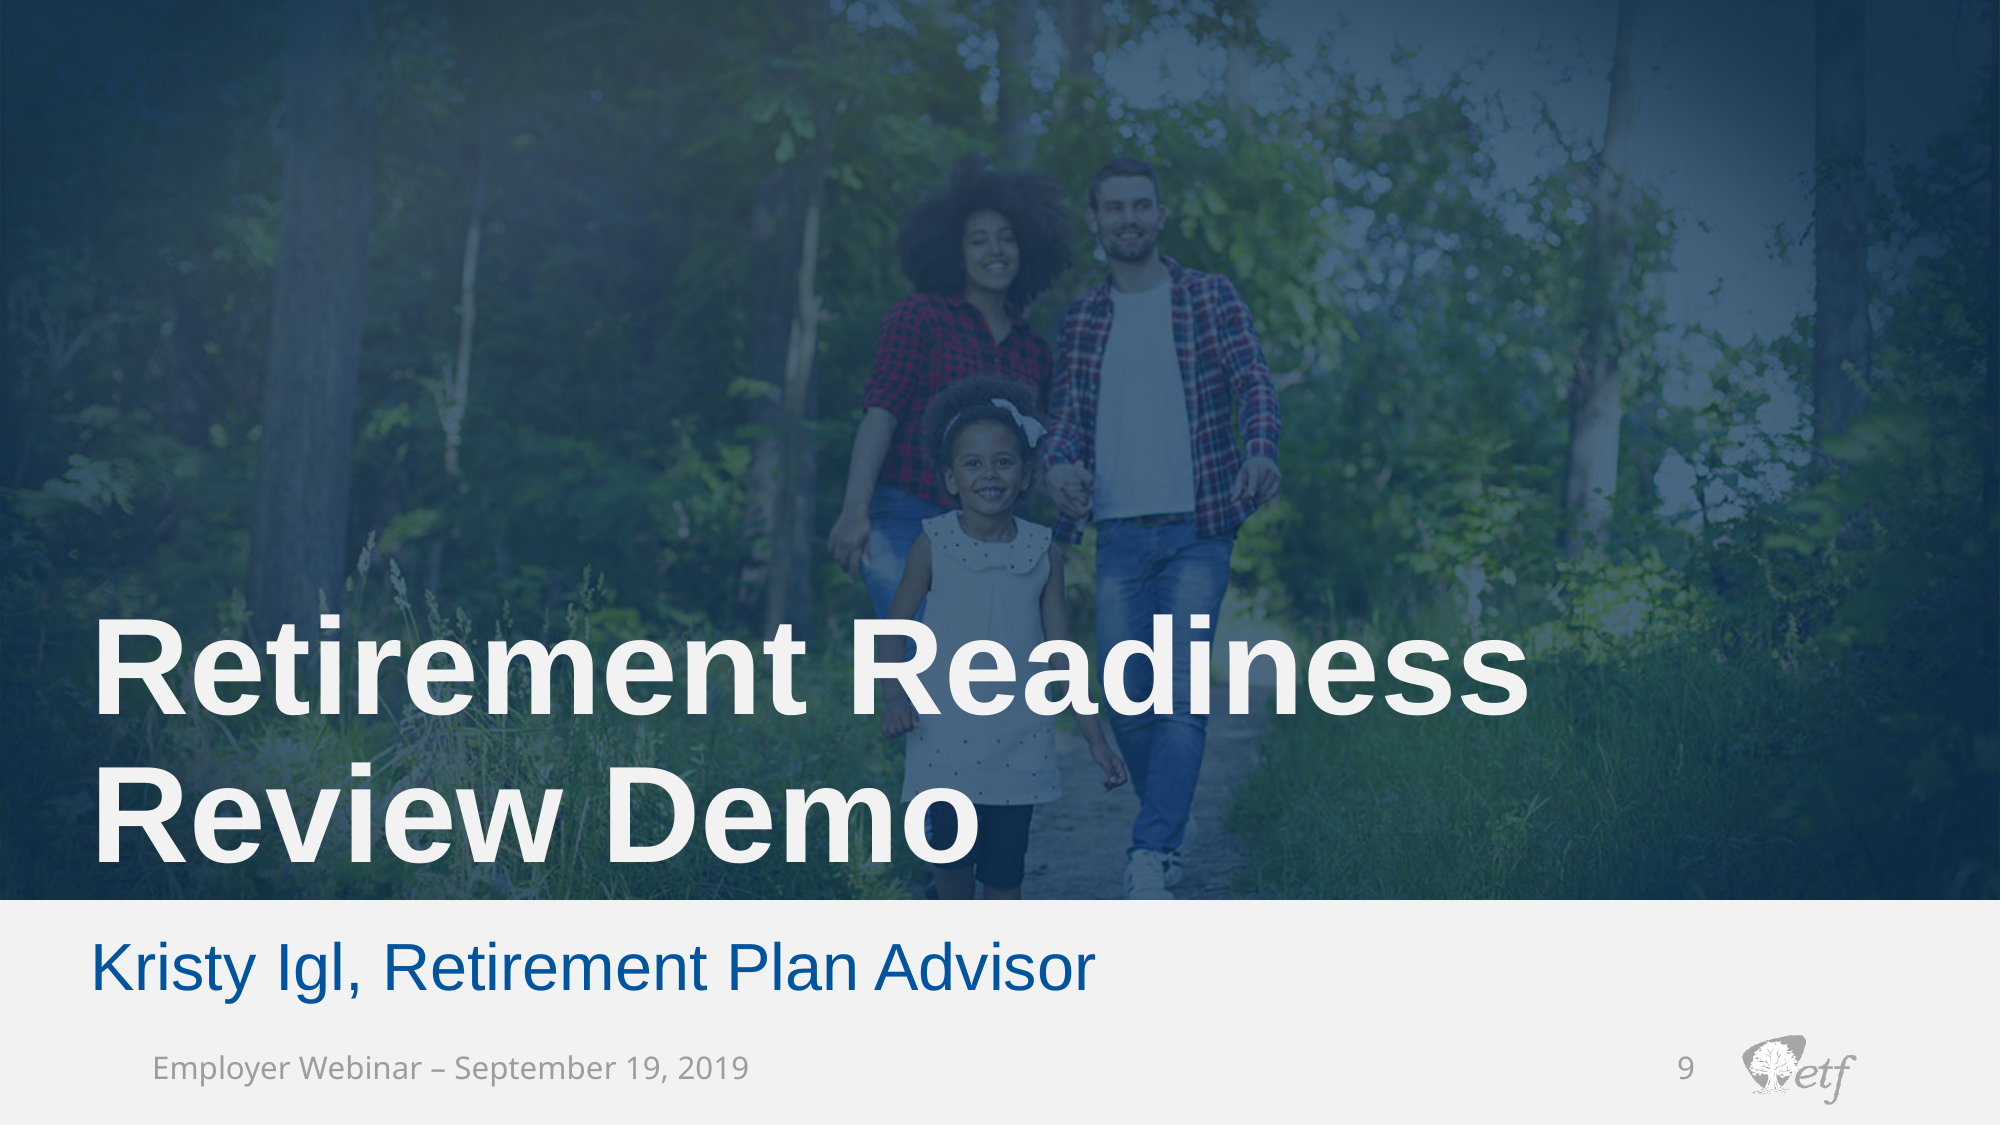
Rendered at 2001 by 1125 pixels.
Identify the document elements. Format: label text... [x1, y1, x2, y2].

picture [1737, 1027, 1863, 1107]
picture [0, 0, 2000, 900]
title Retirement Readiness Review Demo [75, 432, 1862, 900]
list Kristy Igl, Retirement Plan Advisor [75, 900, 1800, 1007]
